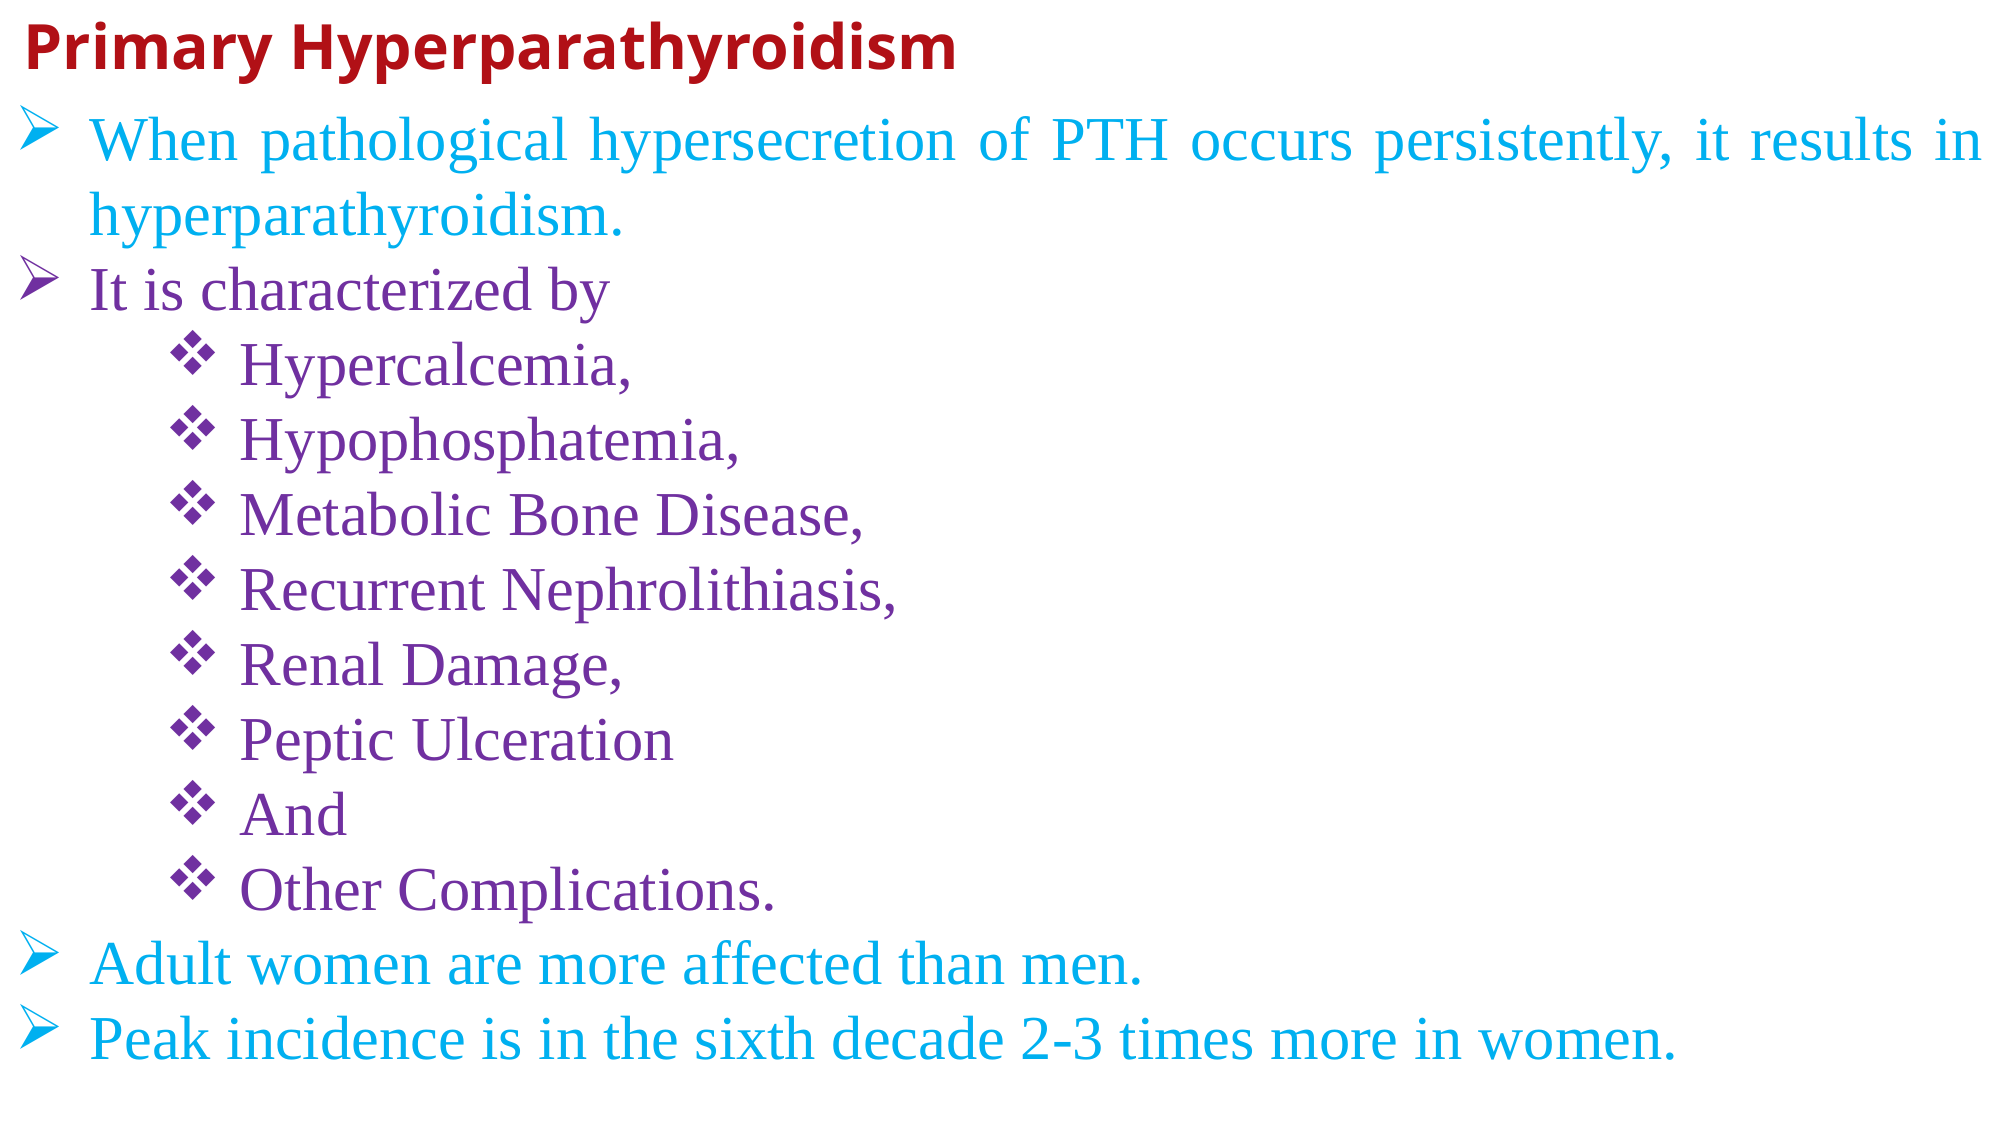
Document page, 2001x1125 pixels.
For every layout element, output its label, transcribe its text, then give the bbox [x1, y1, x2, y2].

text_box When pathological hypersecretion of PTH occurs persistently, it results in hyperparathyroidism. It is characterized by Hypercalcemia, Hypophosphatemia, Metabolic Bone Disease, Recurrent Nephrolithiasis, Renal Damage, Peptic Ulceration And Other Complications. Adult women are more affected than men. Peak incidence is in the sixth decade 2-3 times more in women. [0, 90, 2000, 1080]
text_box Primary Hyperparathyroidism [8, 0, 975, 90]
